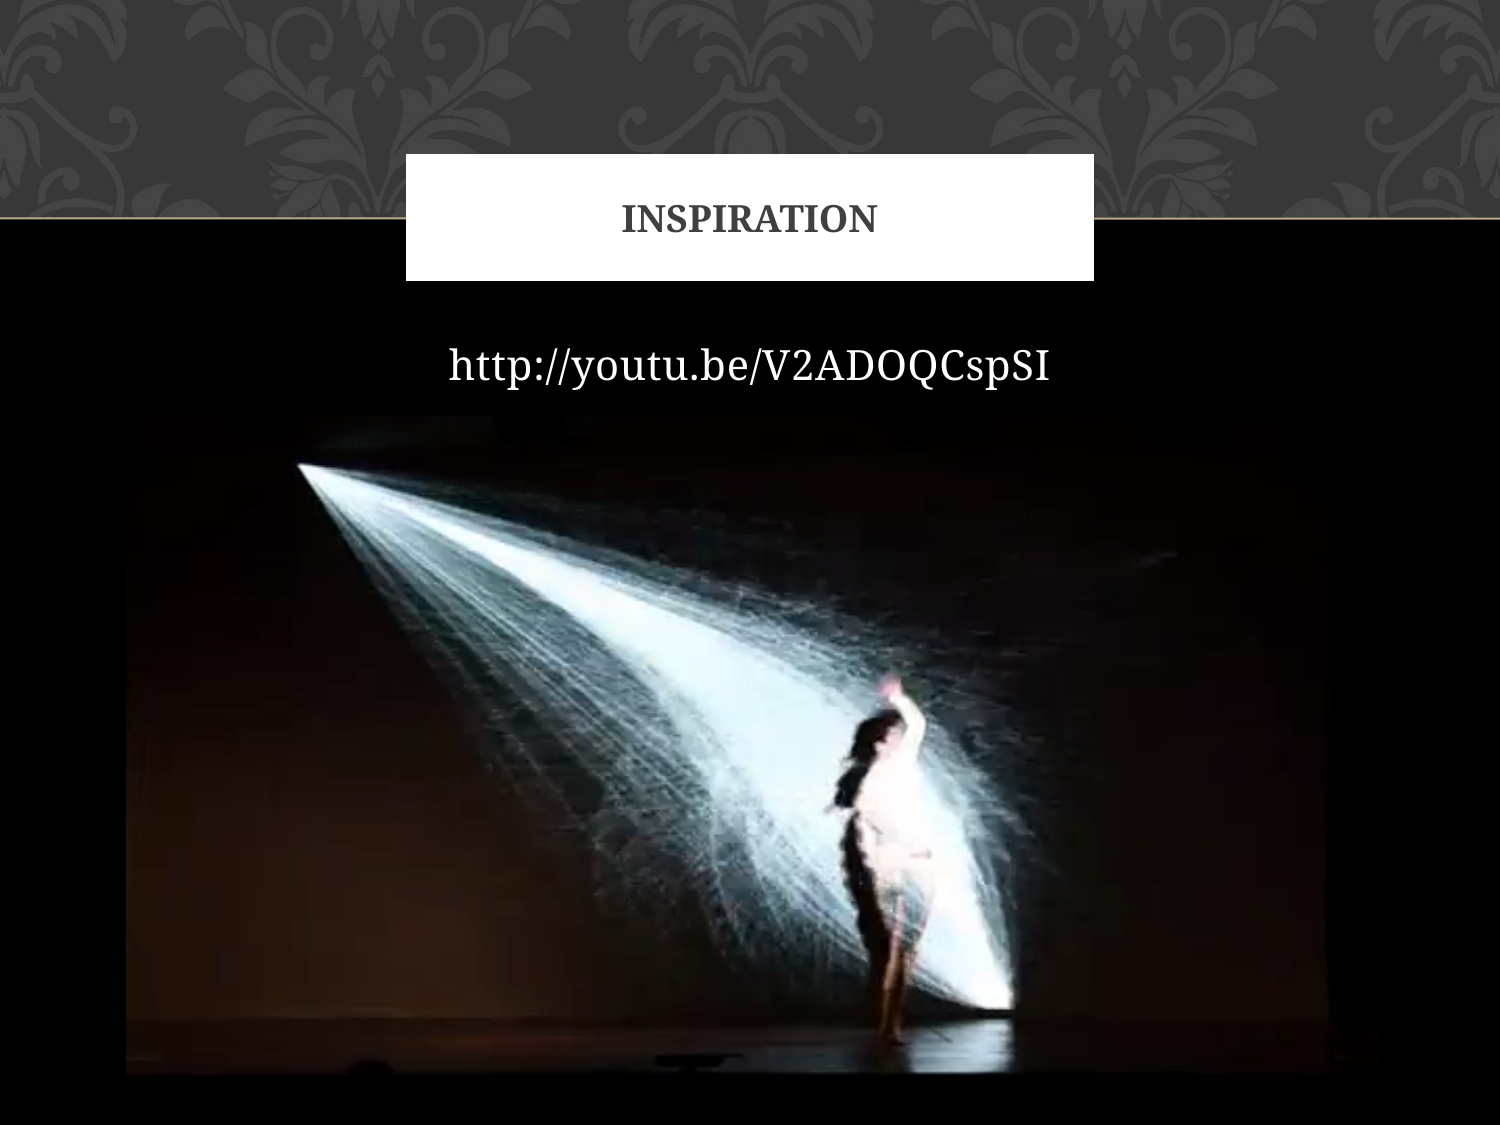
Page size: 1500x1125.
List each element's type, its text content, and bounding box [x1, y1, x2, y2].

list http://youtu.be/V2ADOQCspSI [75, 331, 1425, 1000]
picture [126, 416, 1379, 1084]
title Inspiration [406, 154, 1094, 281]
